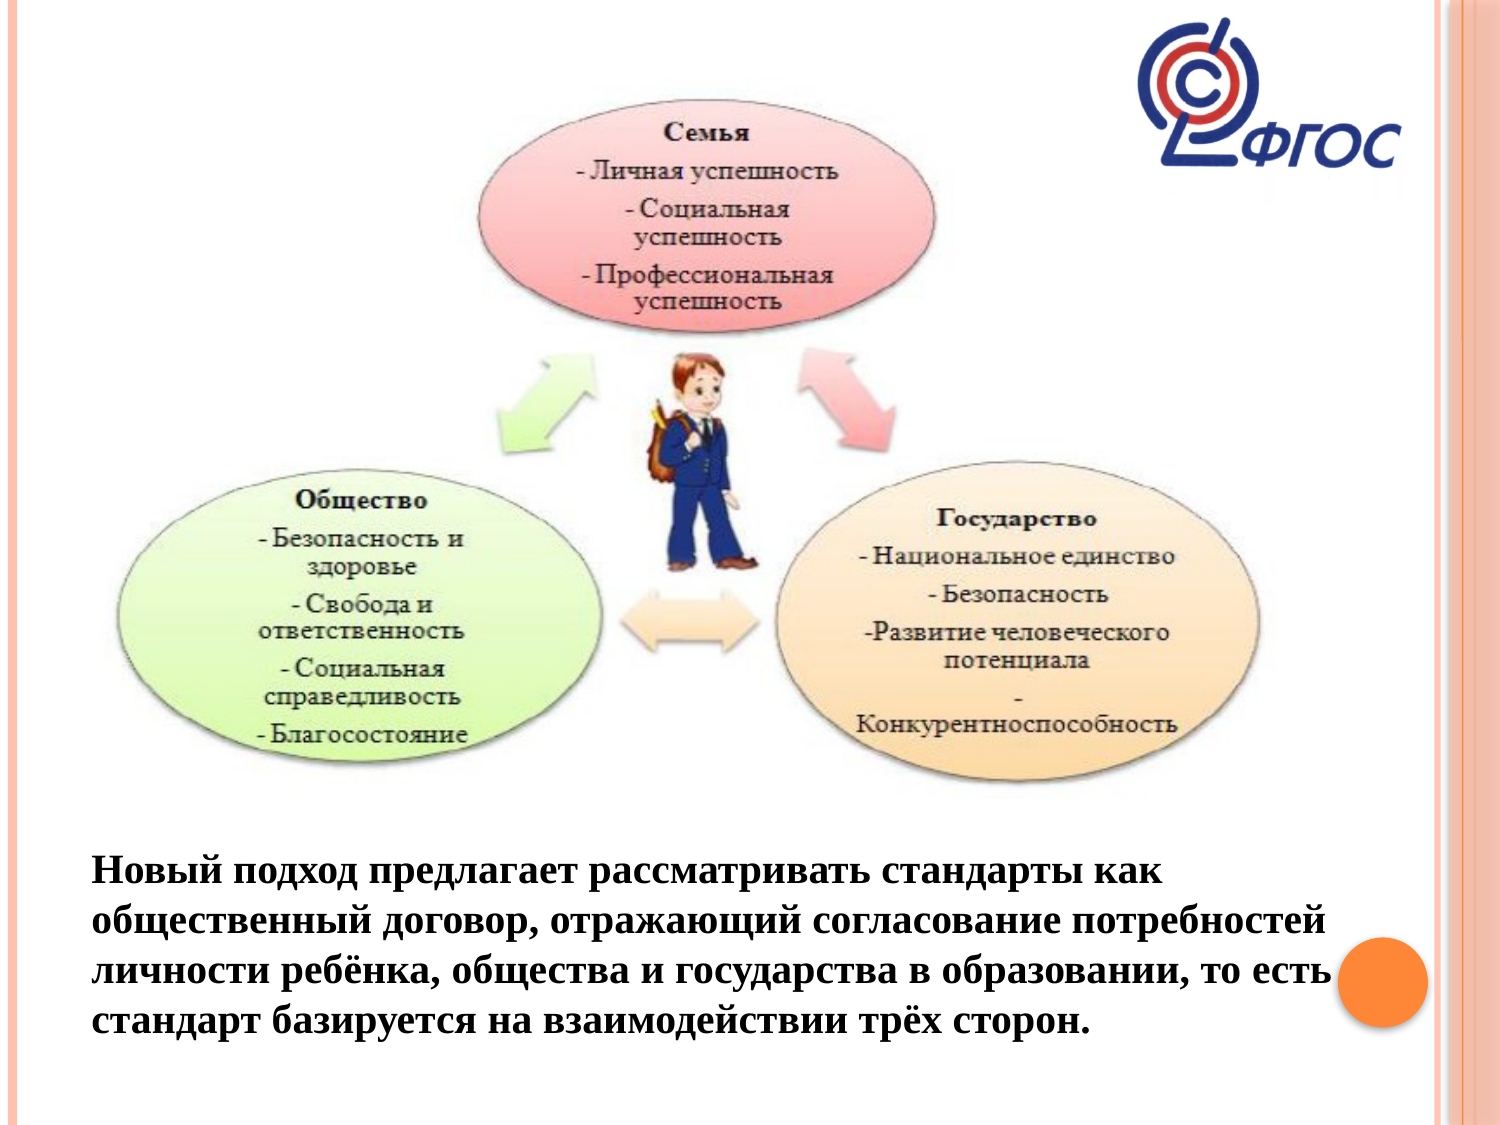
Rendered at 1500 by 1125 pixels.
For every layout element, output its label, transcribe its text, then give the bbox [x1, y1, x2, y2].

picture [99, 0, 1418, 800]
text_box Новый подход предлагает рассматривать стандарты как общественный договор, отражающий согласование потребностей личности ребёнка, общества и государства в образовании, то есть стандарт базируется на взаимодействии трёх сторон. [76, 834, 1447, 1049]
